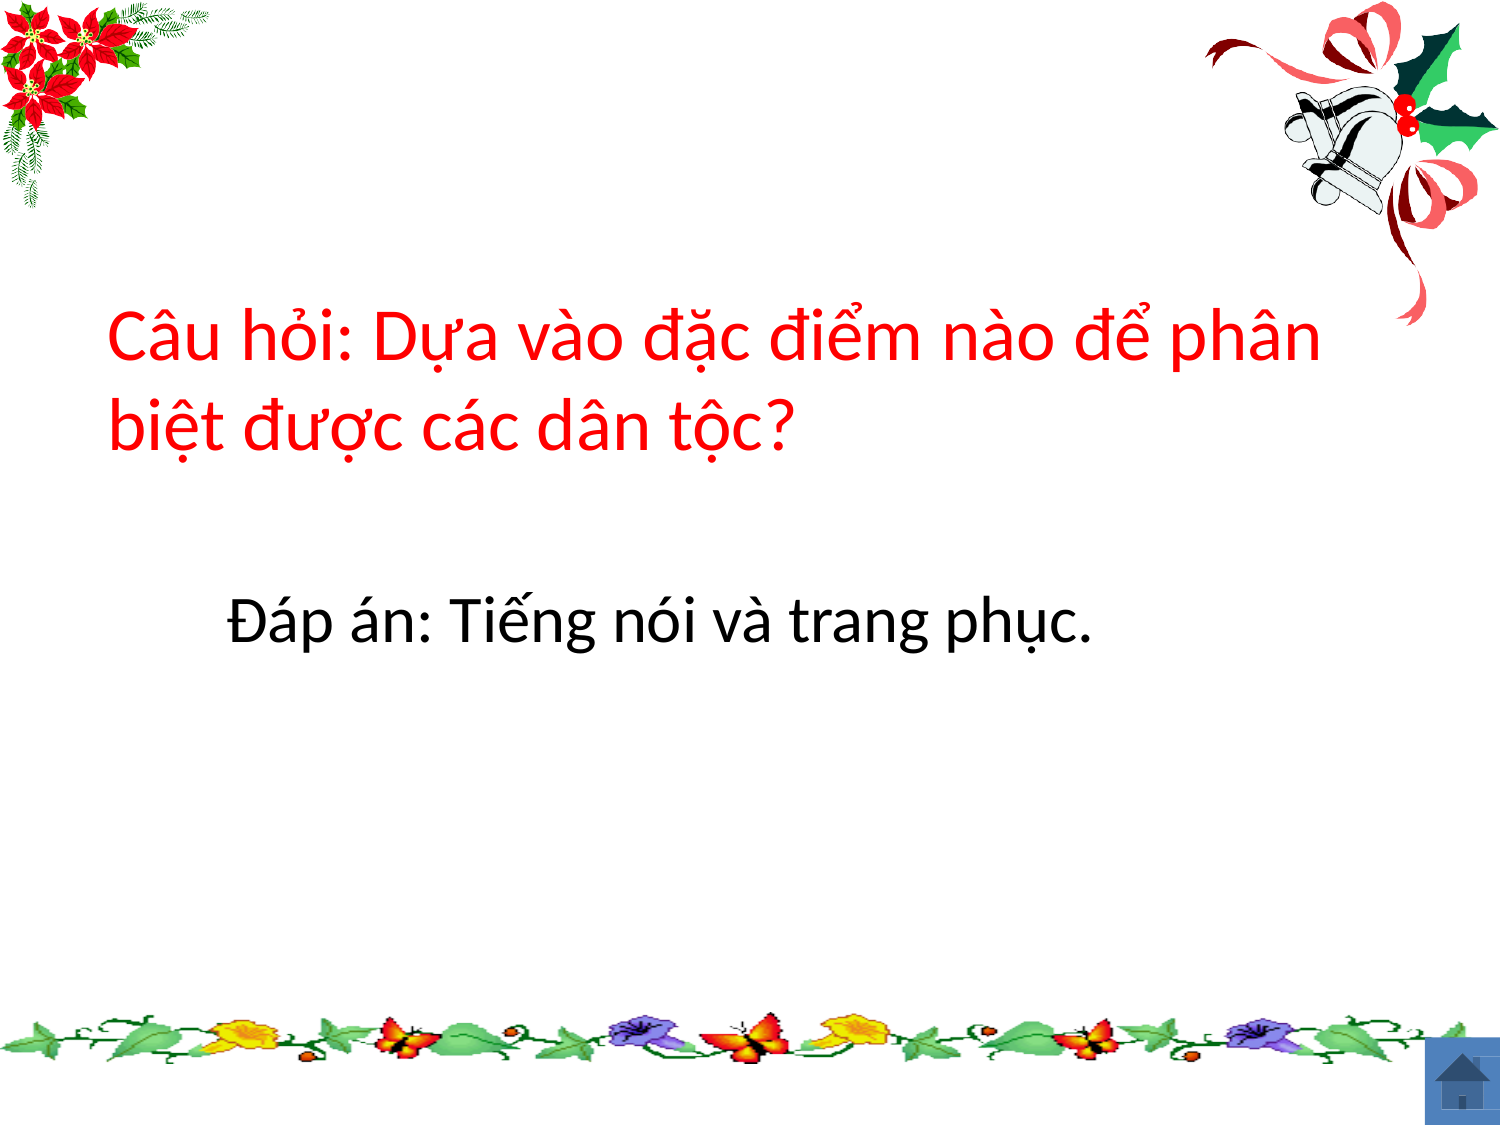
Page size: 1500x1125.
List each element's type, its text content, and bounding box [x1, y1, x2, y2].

picture [0, 0, 210, 210]
picture [1205, 1, 1499, 326]
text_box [0, 1012, 1500, 1125]
text_box Đáp án: Tiếng nói và trang phục. [224, 573, 1101, 657]
text_box Câu hỏi: Dựa vào đặc điểm nào để phân biệt được các dân tộc? [105, 283, 1326, 466]
